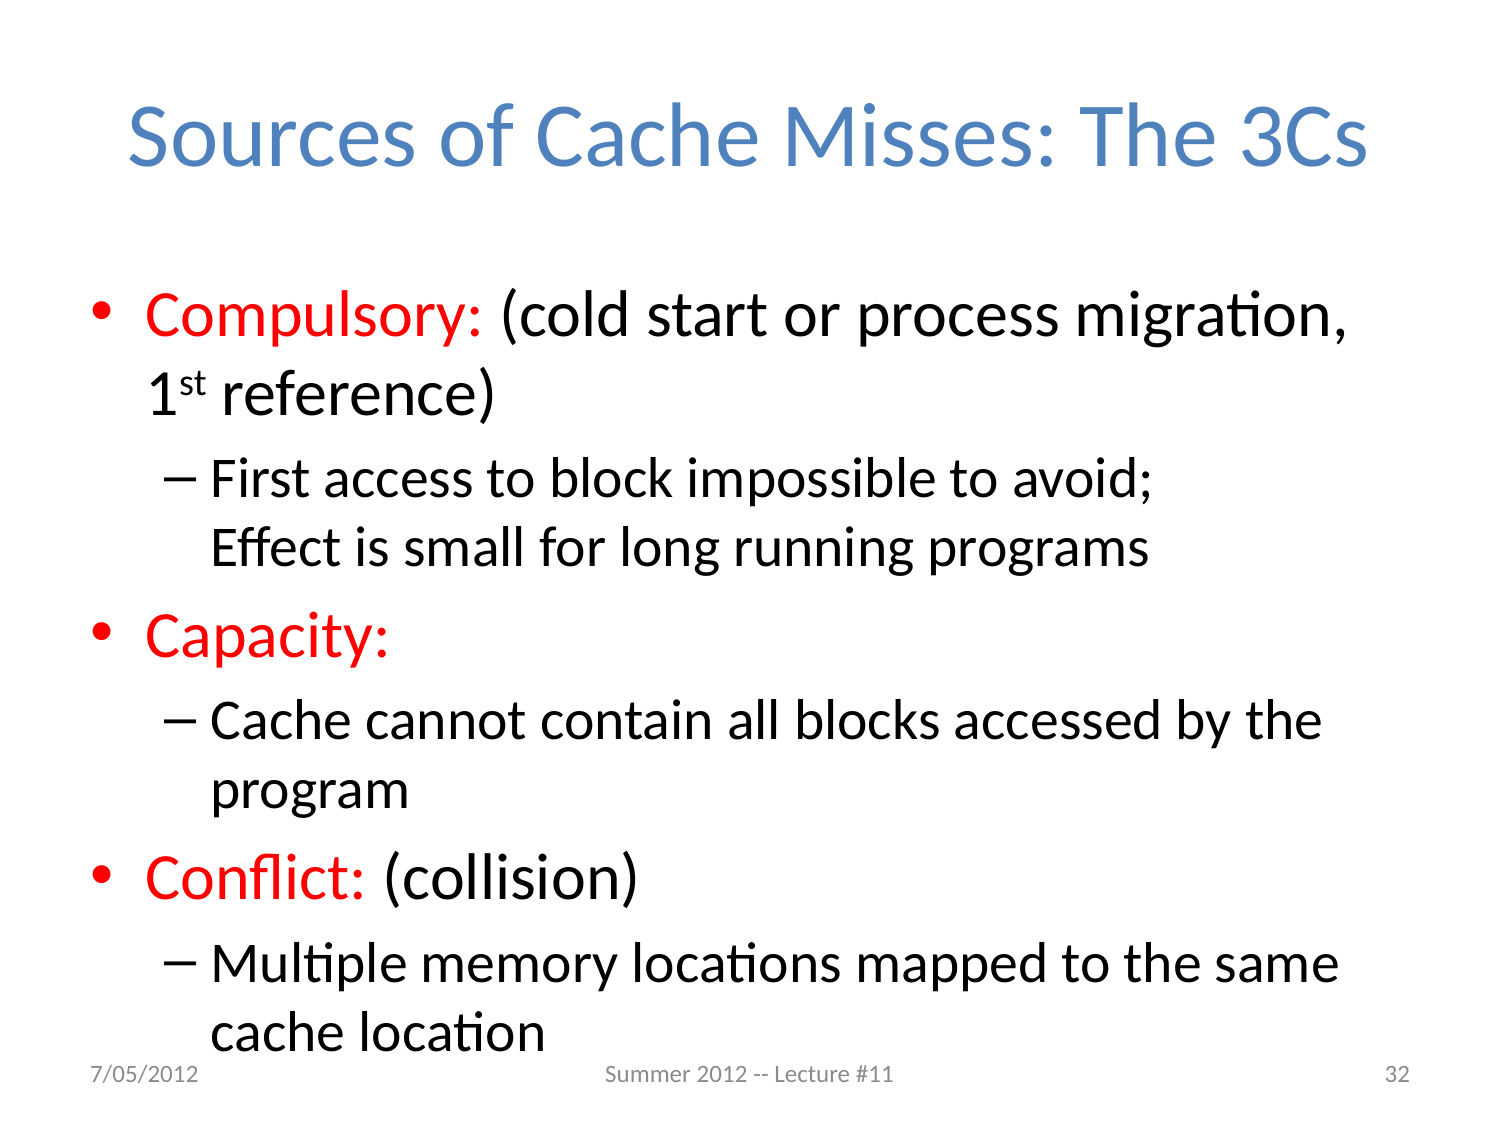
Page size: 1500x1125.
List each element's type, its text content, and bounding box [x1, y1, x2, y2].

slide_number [75, 1042, 425, 1103]
footer Summer 2012 -- Lecture #11 [512, 1042, 988, 1103]
list Compulsory: (cold start or process migration, 1st reference) First access to block impossible to avoid; Effect is small for long running programs Capacity: Cache cannot contain all blocks accessed by the program Conflict: (collision) Multiple memory locations mapped to the same cache location [75, 262, 1425, 1073]
slide_number 32 [1074, 1042, 1425, 1103]
title Sources of Cache Misses: The 3Cs [75, 45, 1425, 233]
